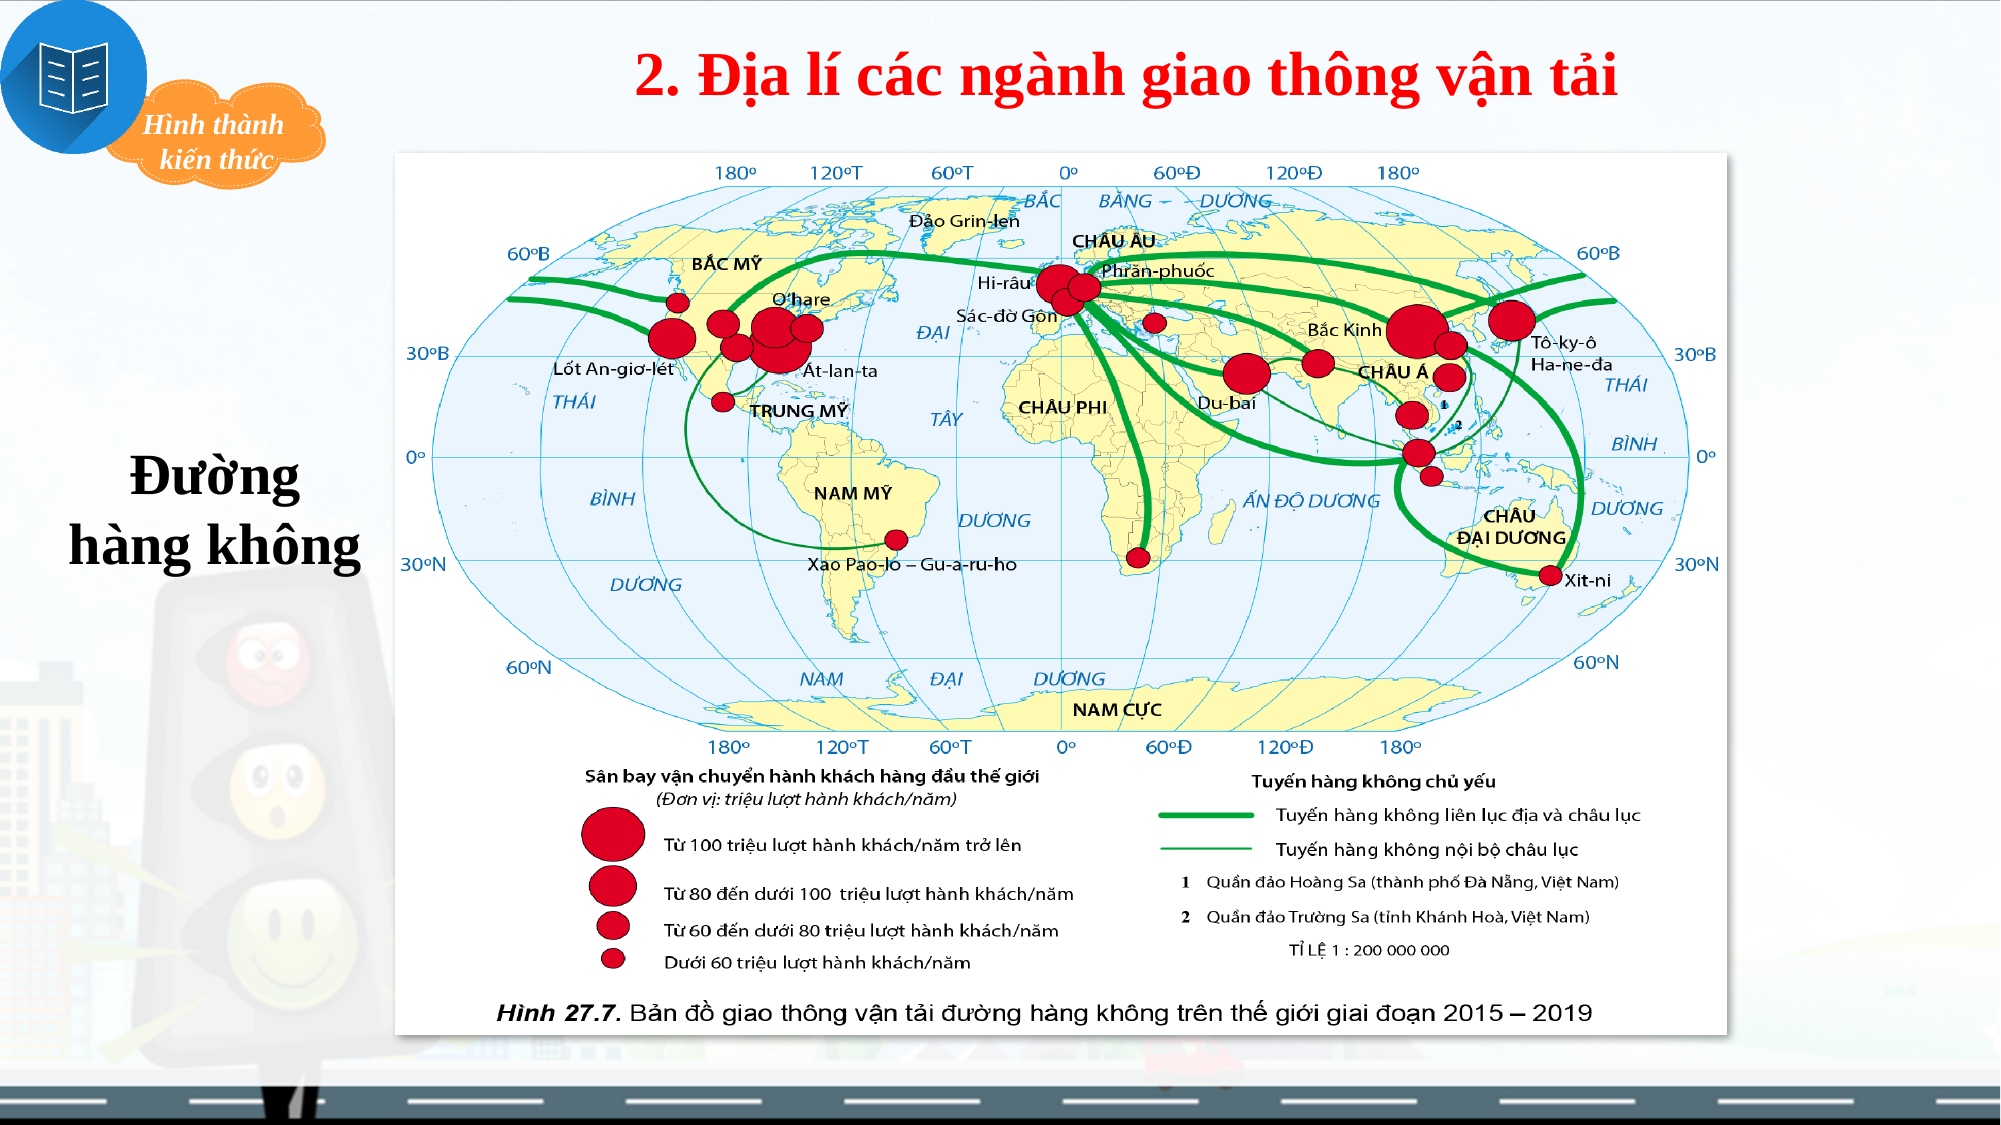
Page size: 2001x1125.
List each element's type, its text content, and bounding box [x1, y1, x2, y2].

text_box Đường hàng không [50, 428, 381, 584]
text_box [0, 0, 327, 190]
picture [0, 0, 2001, 1125]
text_box 2. Địa lí các ngành giao thông vận tải [432, 25, 1821, 115]
